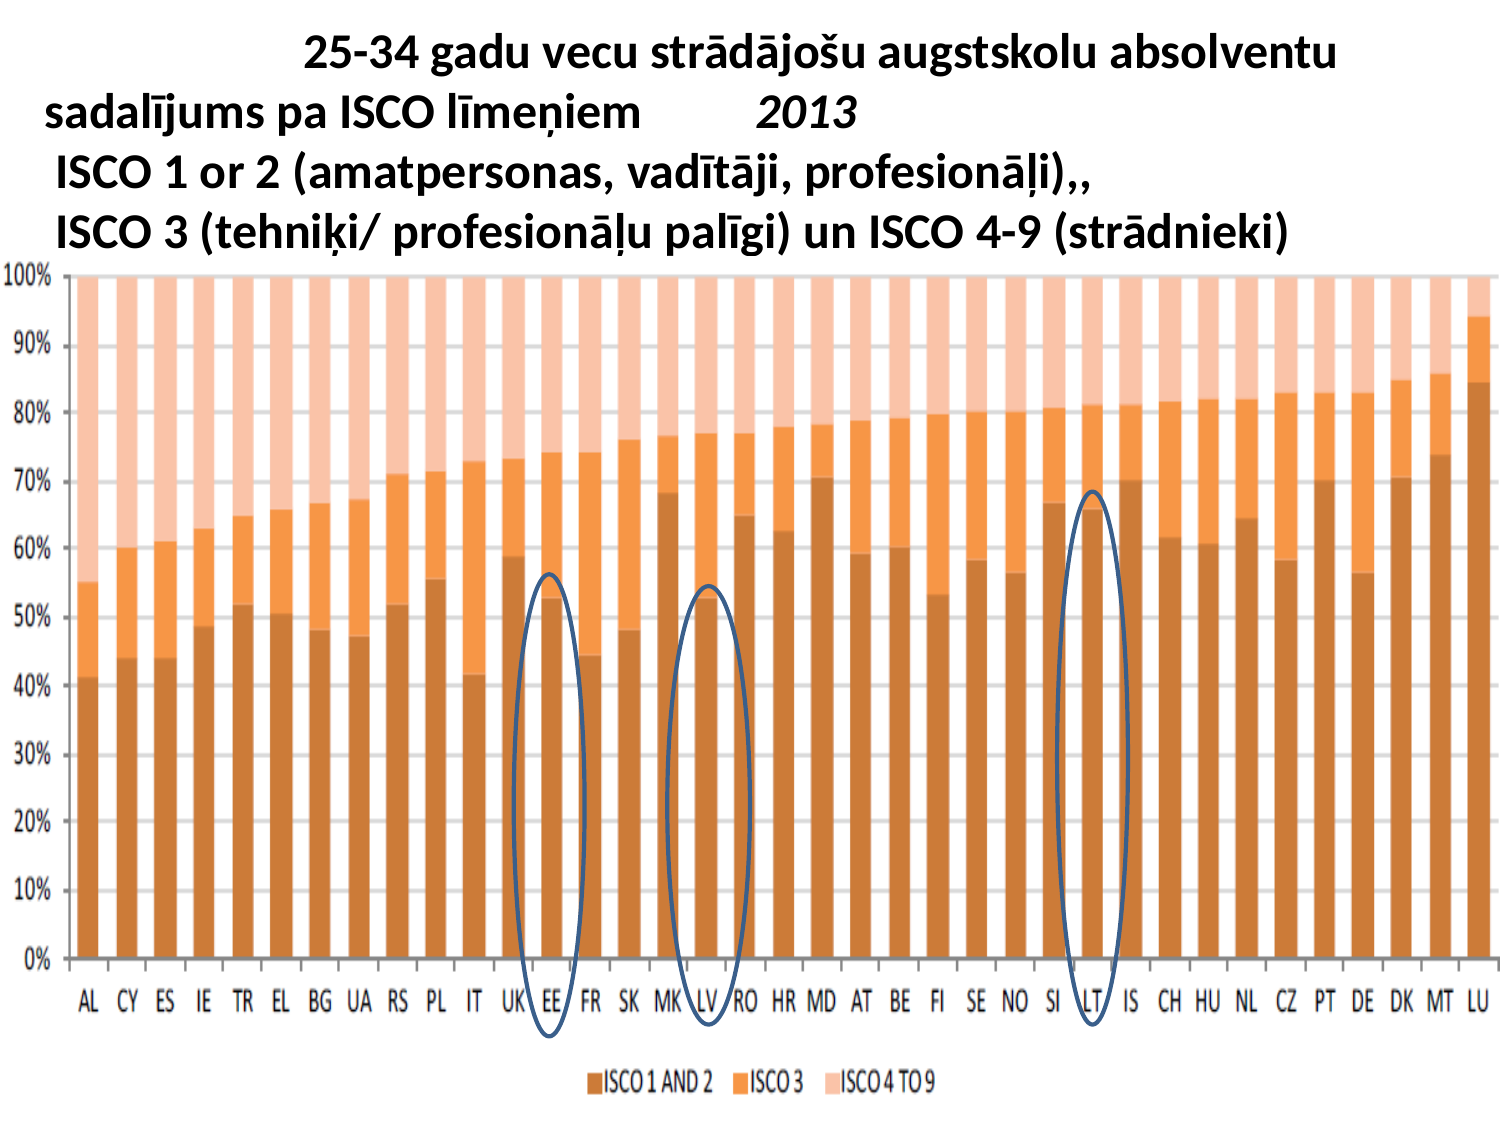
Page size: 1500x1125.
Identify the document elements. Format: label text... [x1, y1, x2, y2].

picture [0, 255, 1500, 1099]
title 25-34 gadu vecu strādājošu augstskolu absolventu sadalījums pa ISCO līmeņiem 2013 ISCO 1 or 2 (amatpersonas, vadītāji, profesionāļi),, ISCO 3 (tehniķi/ profesionāļu palīgi) un ISCO 4-9 (strādnieki) [29, 45, 1471, 233]
